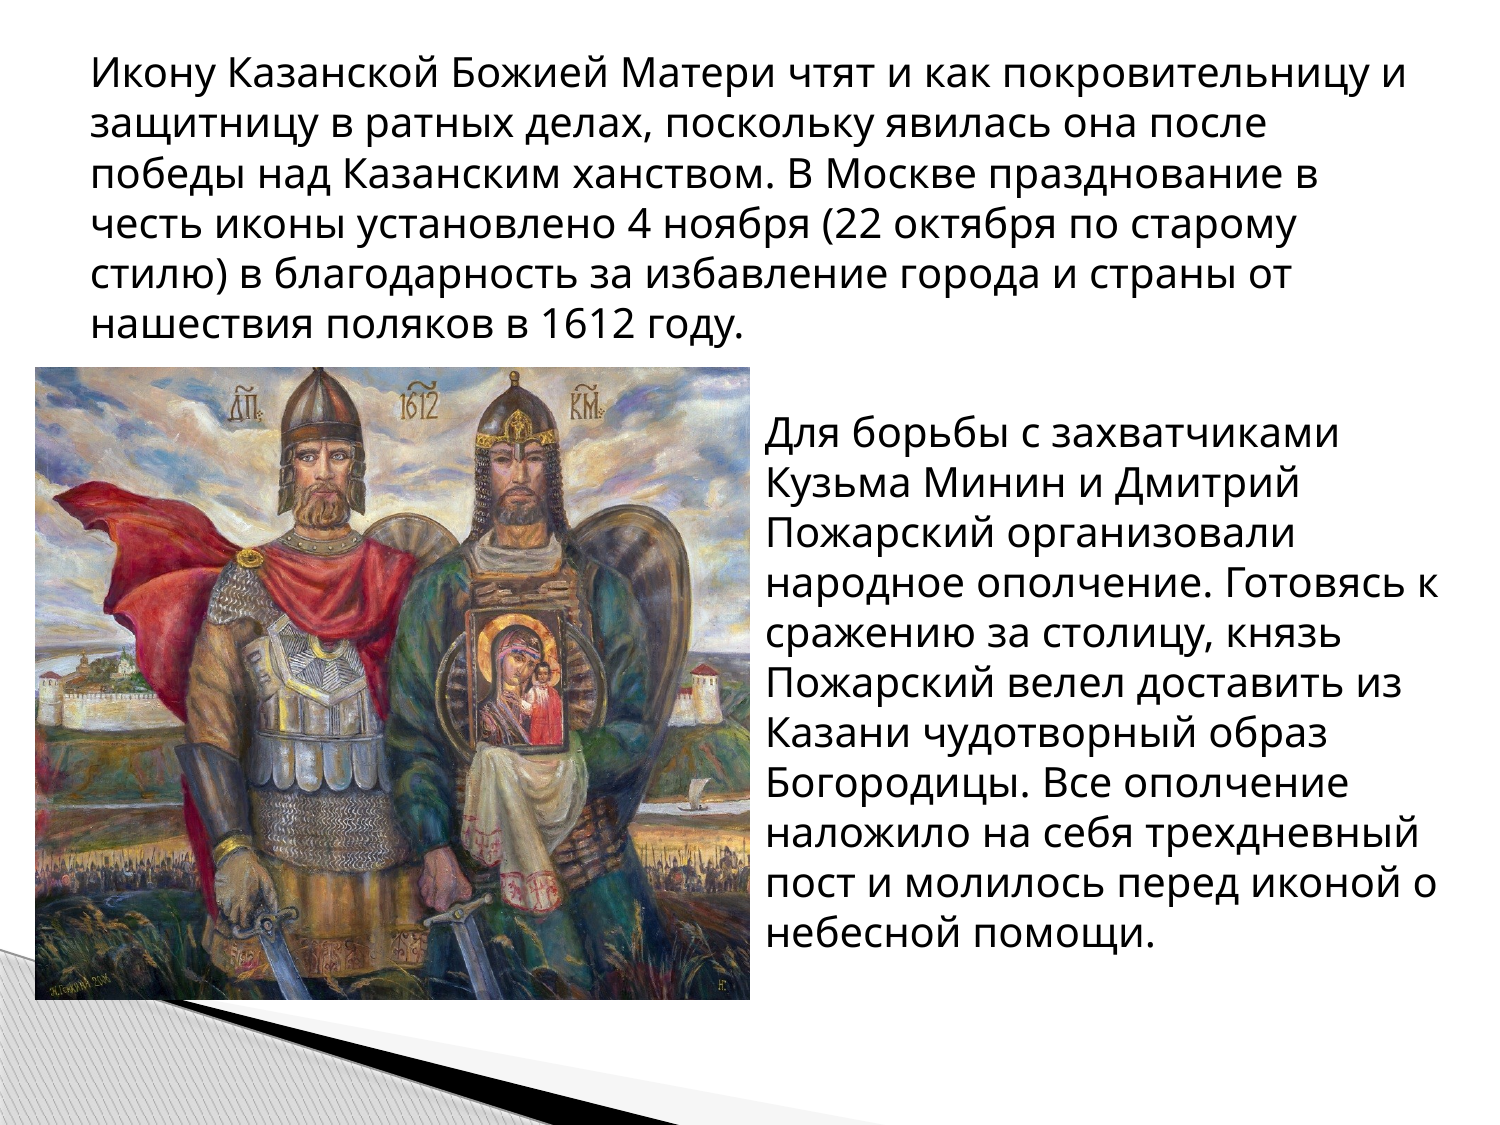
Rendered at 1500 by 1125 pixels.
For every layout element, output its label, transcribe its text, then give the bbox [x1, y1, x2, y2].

title Икону Казанской Божией Матери чтят и как покровительницу и защитницу в ратных делах, поскольку явилась она после победы над Казанским ханством. В Москве празднование в честь иконы установлено 4 ноября (22 октября по старому стилю) в благодарность за избавление города и страны от нашествия поляков в 1612 году. [75, 37, 1425, 356]
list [34, 366, 750, 1001]
text_box Для борьбы с захватчиками Кузьма Минин и Дмитрий Пожарский организовали народное ополчение. Готовясь к сражению за столицу, князь Пожарский велел доставить из Казани чудотворный образ Богородицы. Все ополчение наложило на себя трехдневный пост и молилось перед иконой о небесной помощи. [756, 398, 1500, 964]
